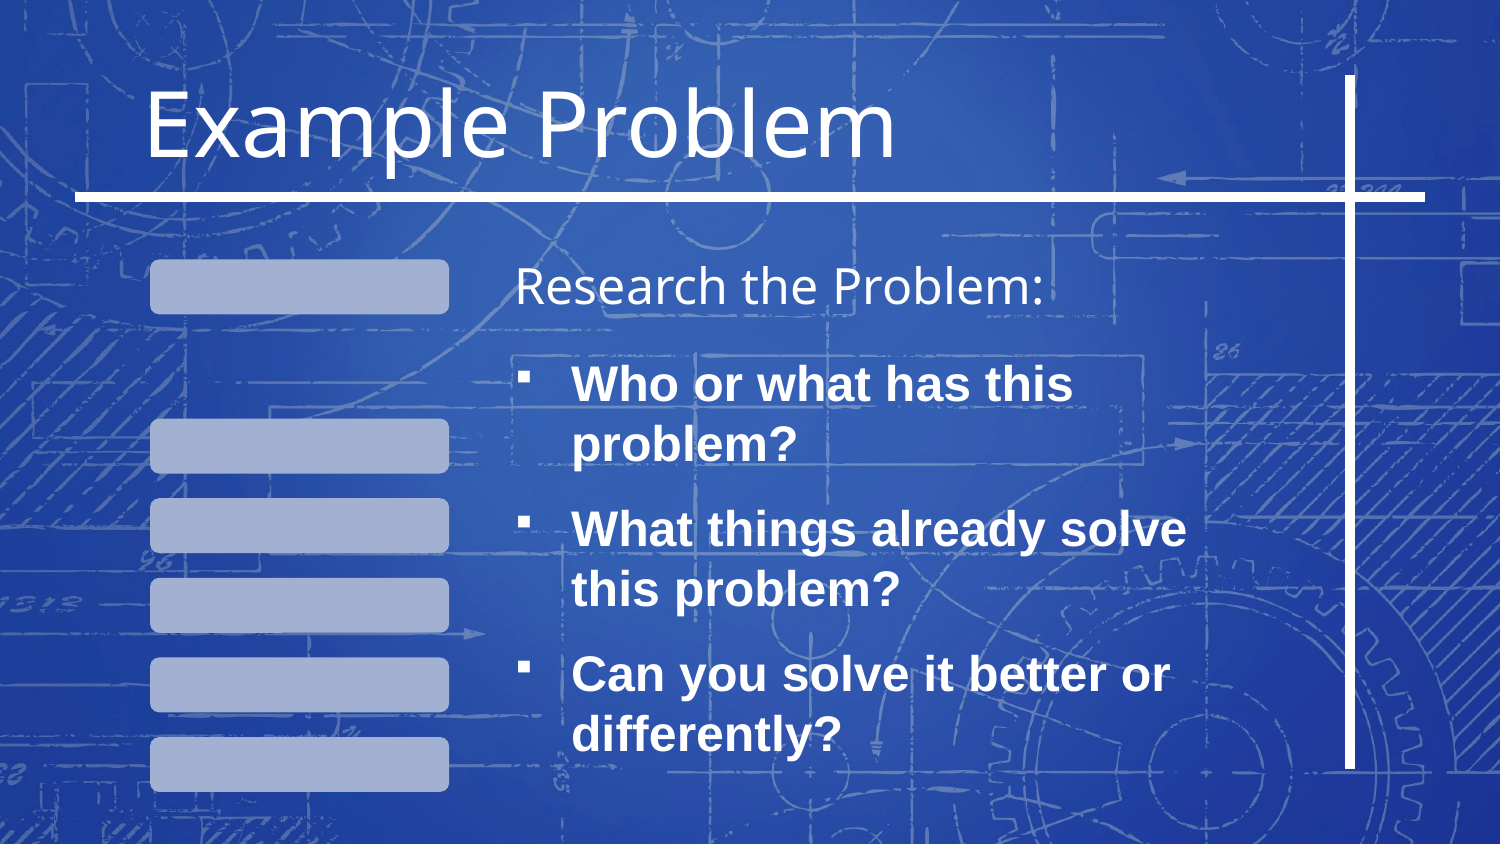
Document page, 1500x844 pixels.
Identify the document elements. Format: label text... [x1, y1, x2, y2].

text_box Research the Problem: Who or what has this problem? What things already solve this problem? Can you solve it better or differently? [500, 246, 1288, 770]
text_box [149, 259, 450, 793]
text_box Example Problem [128, 58, 1463, 183]
picture [0, 0, 1500, 844]
